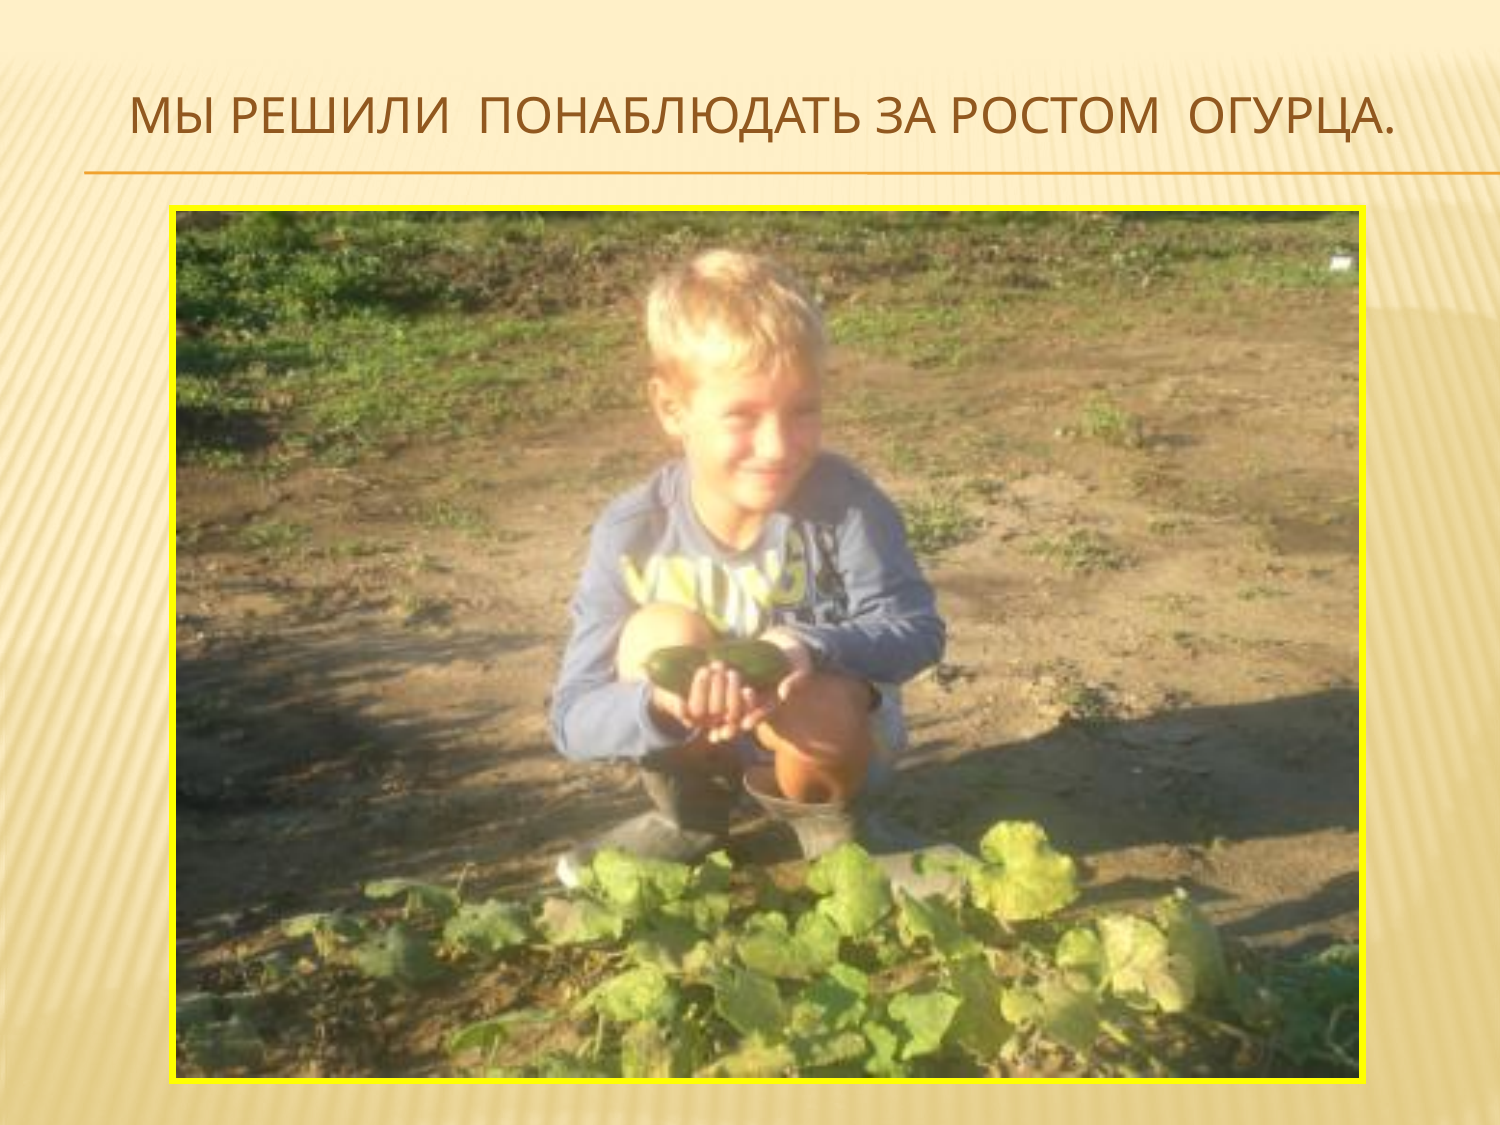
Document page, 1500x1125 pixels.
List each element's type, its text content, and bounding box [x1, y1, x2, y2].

title Мы решили понаблюдать за ростом огурца. [50, 75, 1475, 213]
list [175, 210, 1360, 1079]
